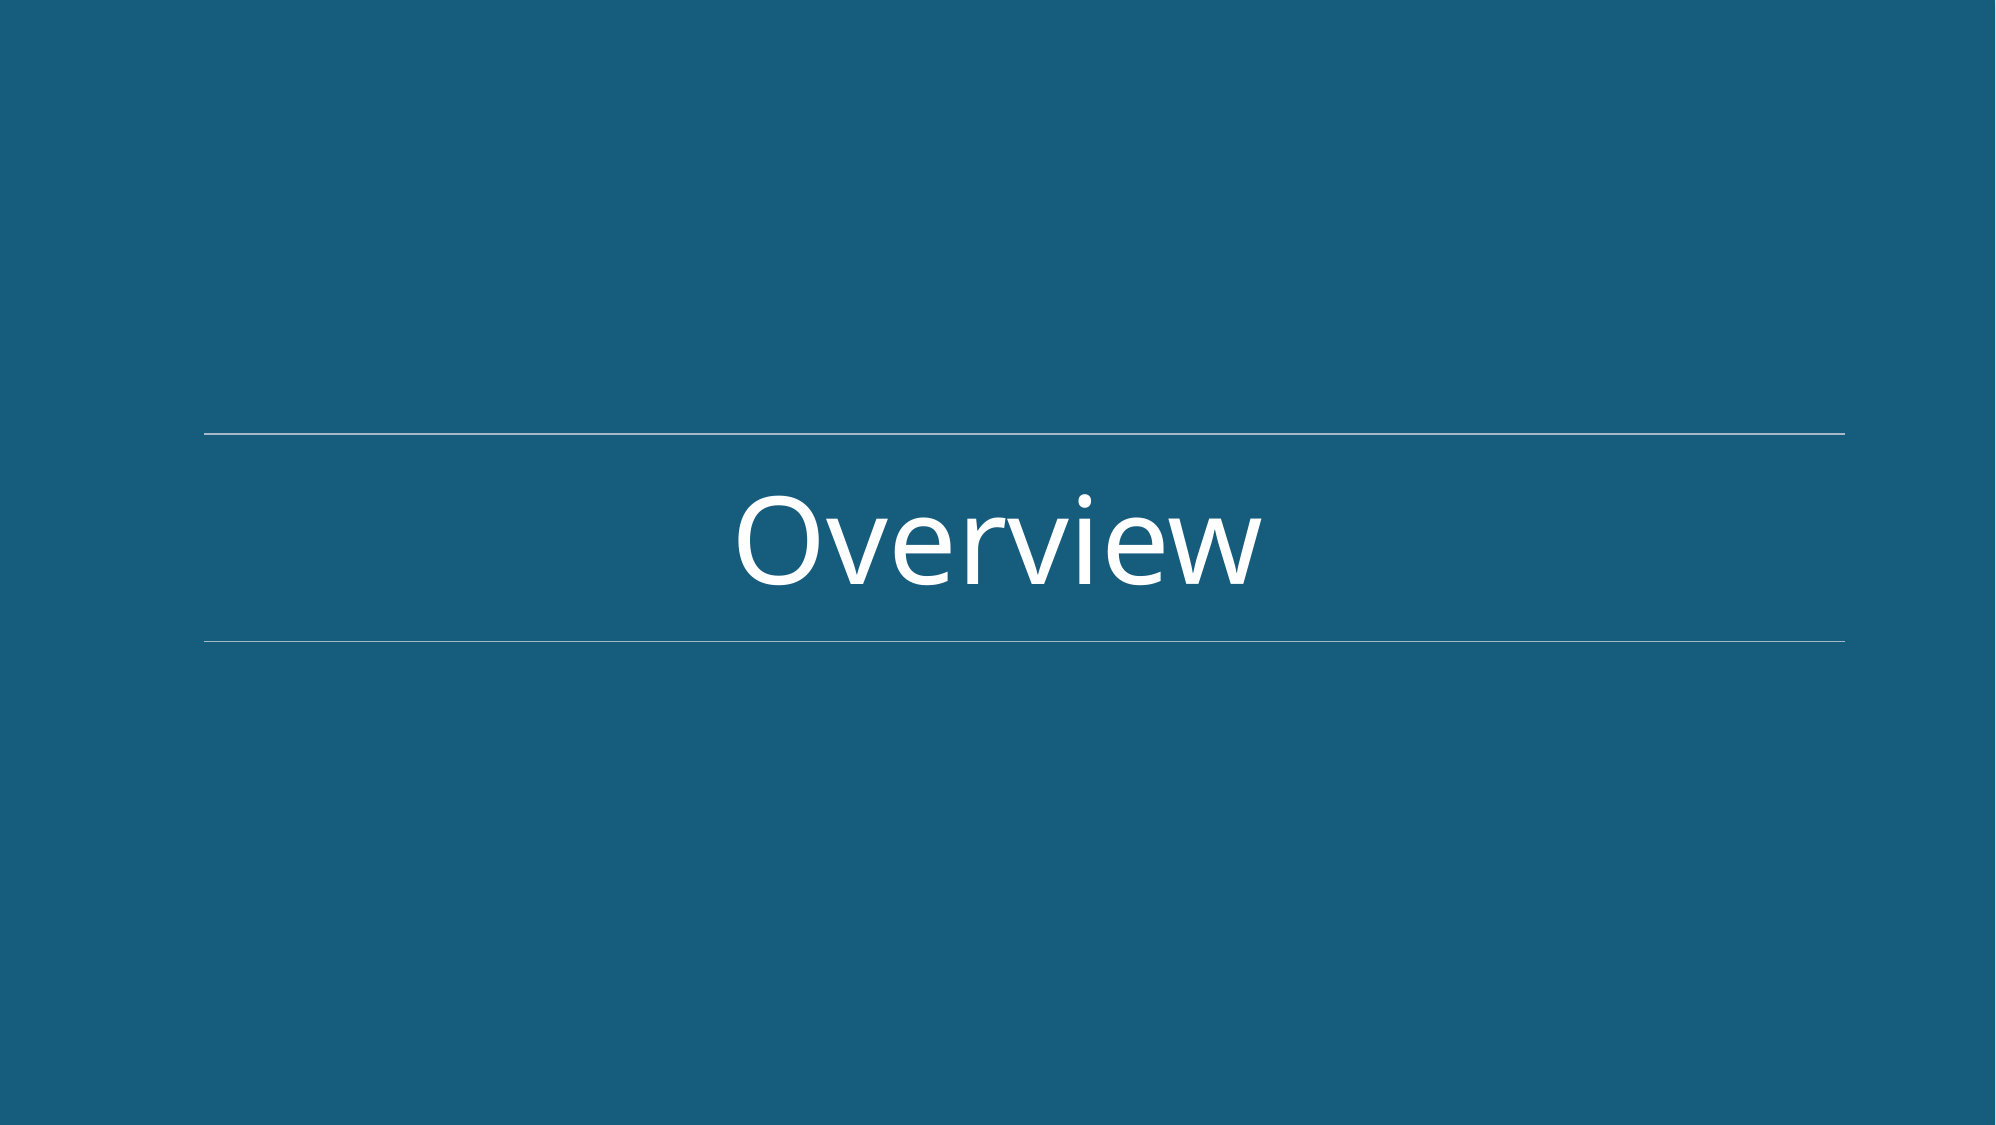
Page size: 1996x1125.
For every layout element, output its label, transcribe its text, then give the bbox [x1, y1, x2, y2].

title Overview [99, 442, 1896, 630]
